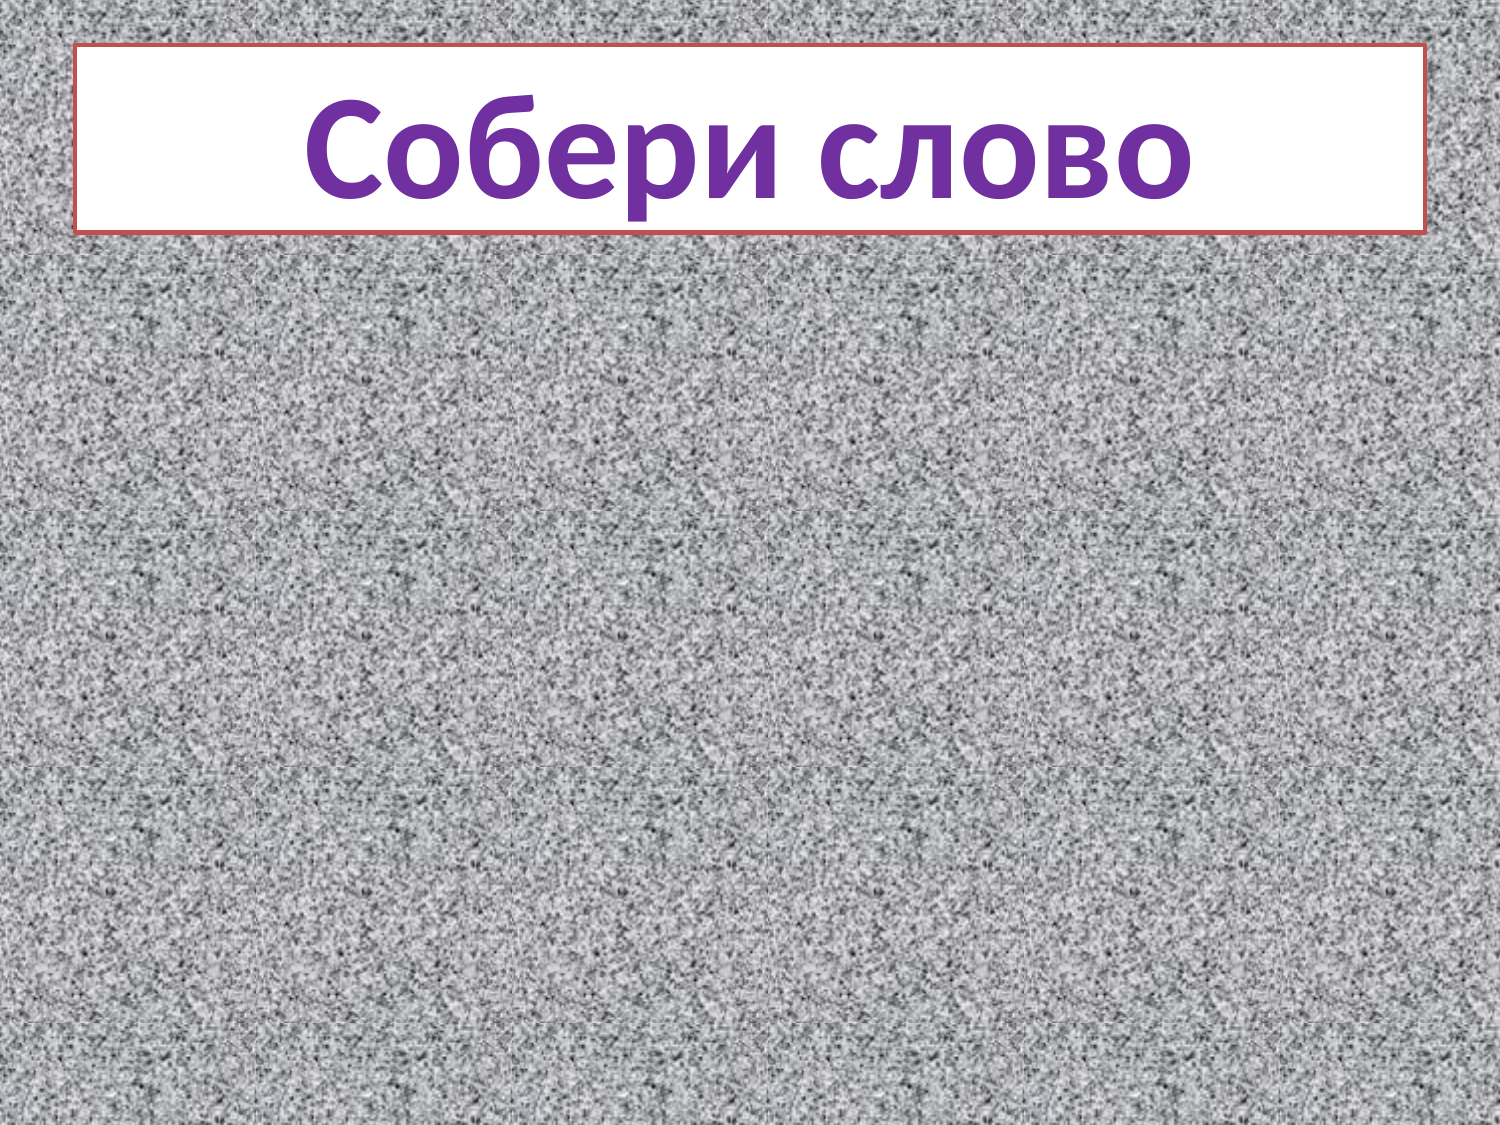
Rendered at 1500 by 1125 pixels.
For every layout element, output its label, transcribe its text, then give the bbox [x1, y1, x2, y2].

picture [0, 0, 1500, 1125]
title Собери слово [73, 43, 1427, 235]
